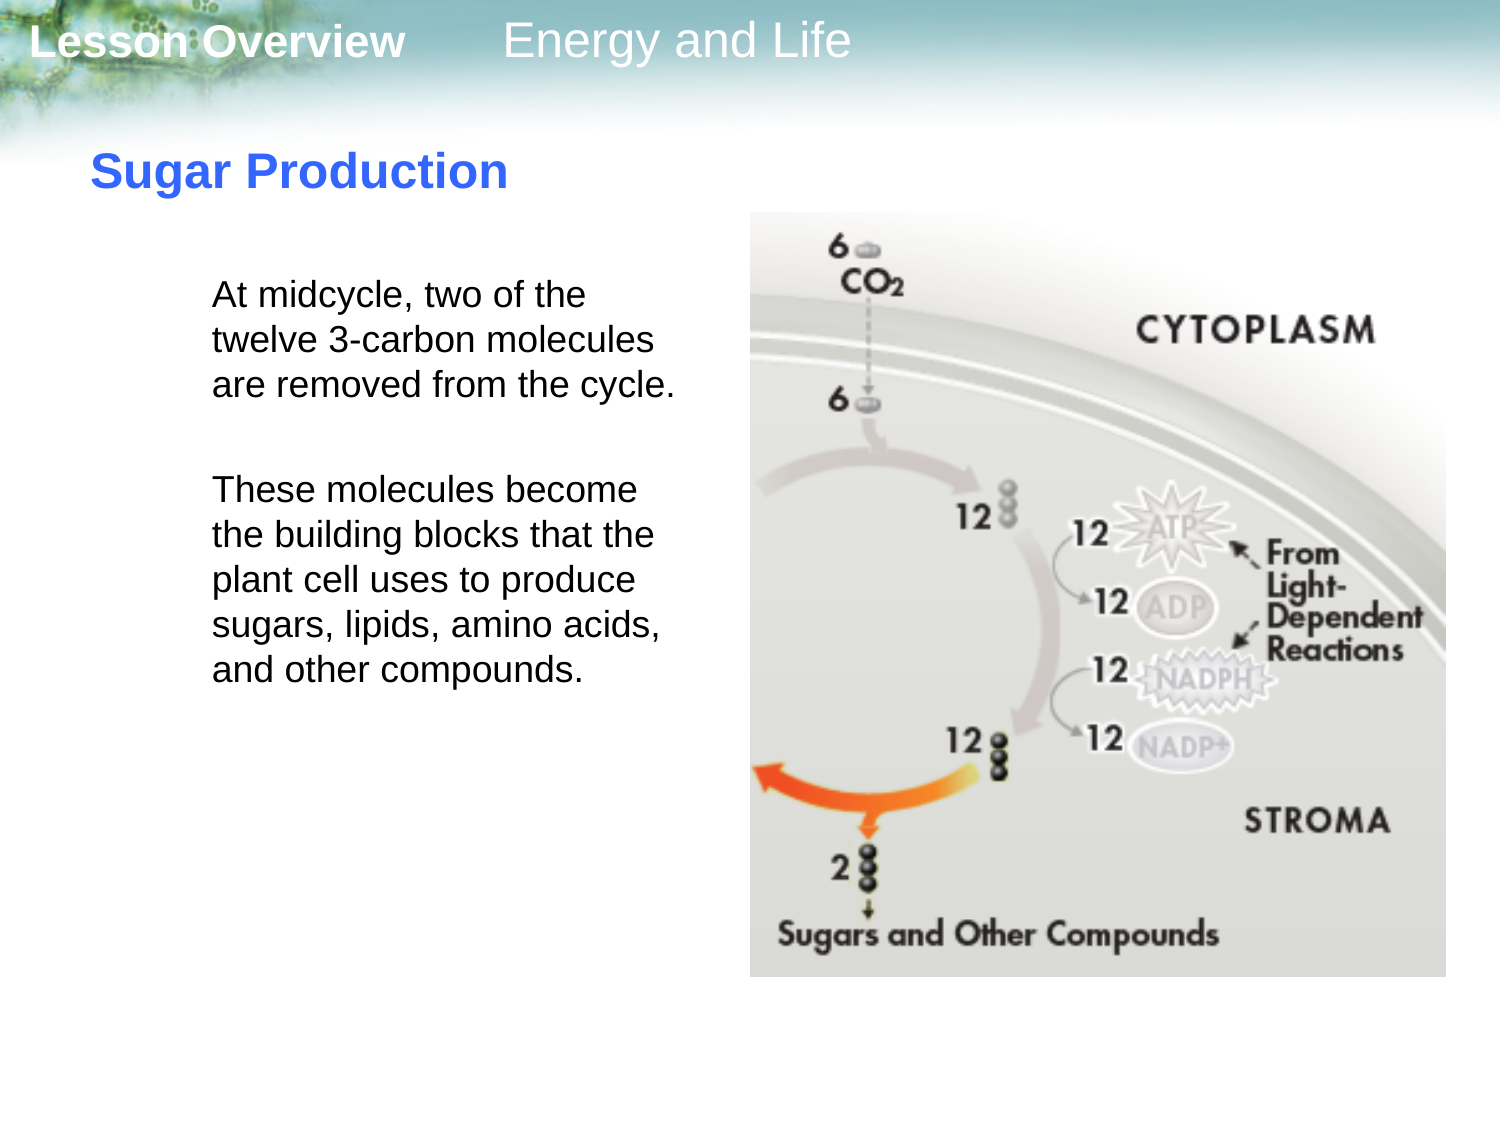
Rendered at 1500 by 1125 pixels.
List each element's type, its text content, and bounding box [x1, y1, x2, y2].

title Sugar Production [74, 124, 1426, 213]
picture [749, 212, 1447, 978]
picture [0, 0, 1500, 163]
list At midcycle, two of the twelve 3-carbon molecules are removed from the cycle. These molecules become the building blocks that the plant cell uses to produce sugars, lipids, amino acids, and other compounds. [74, 262, 713, 1006]
